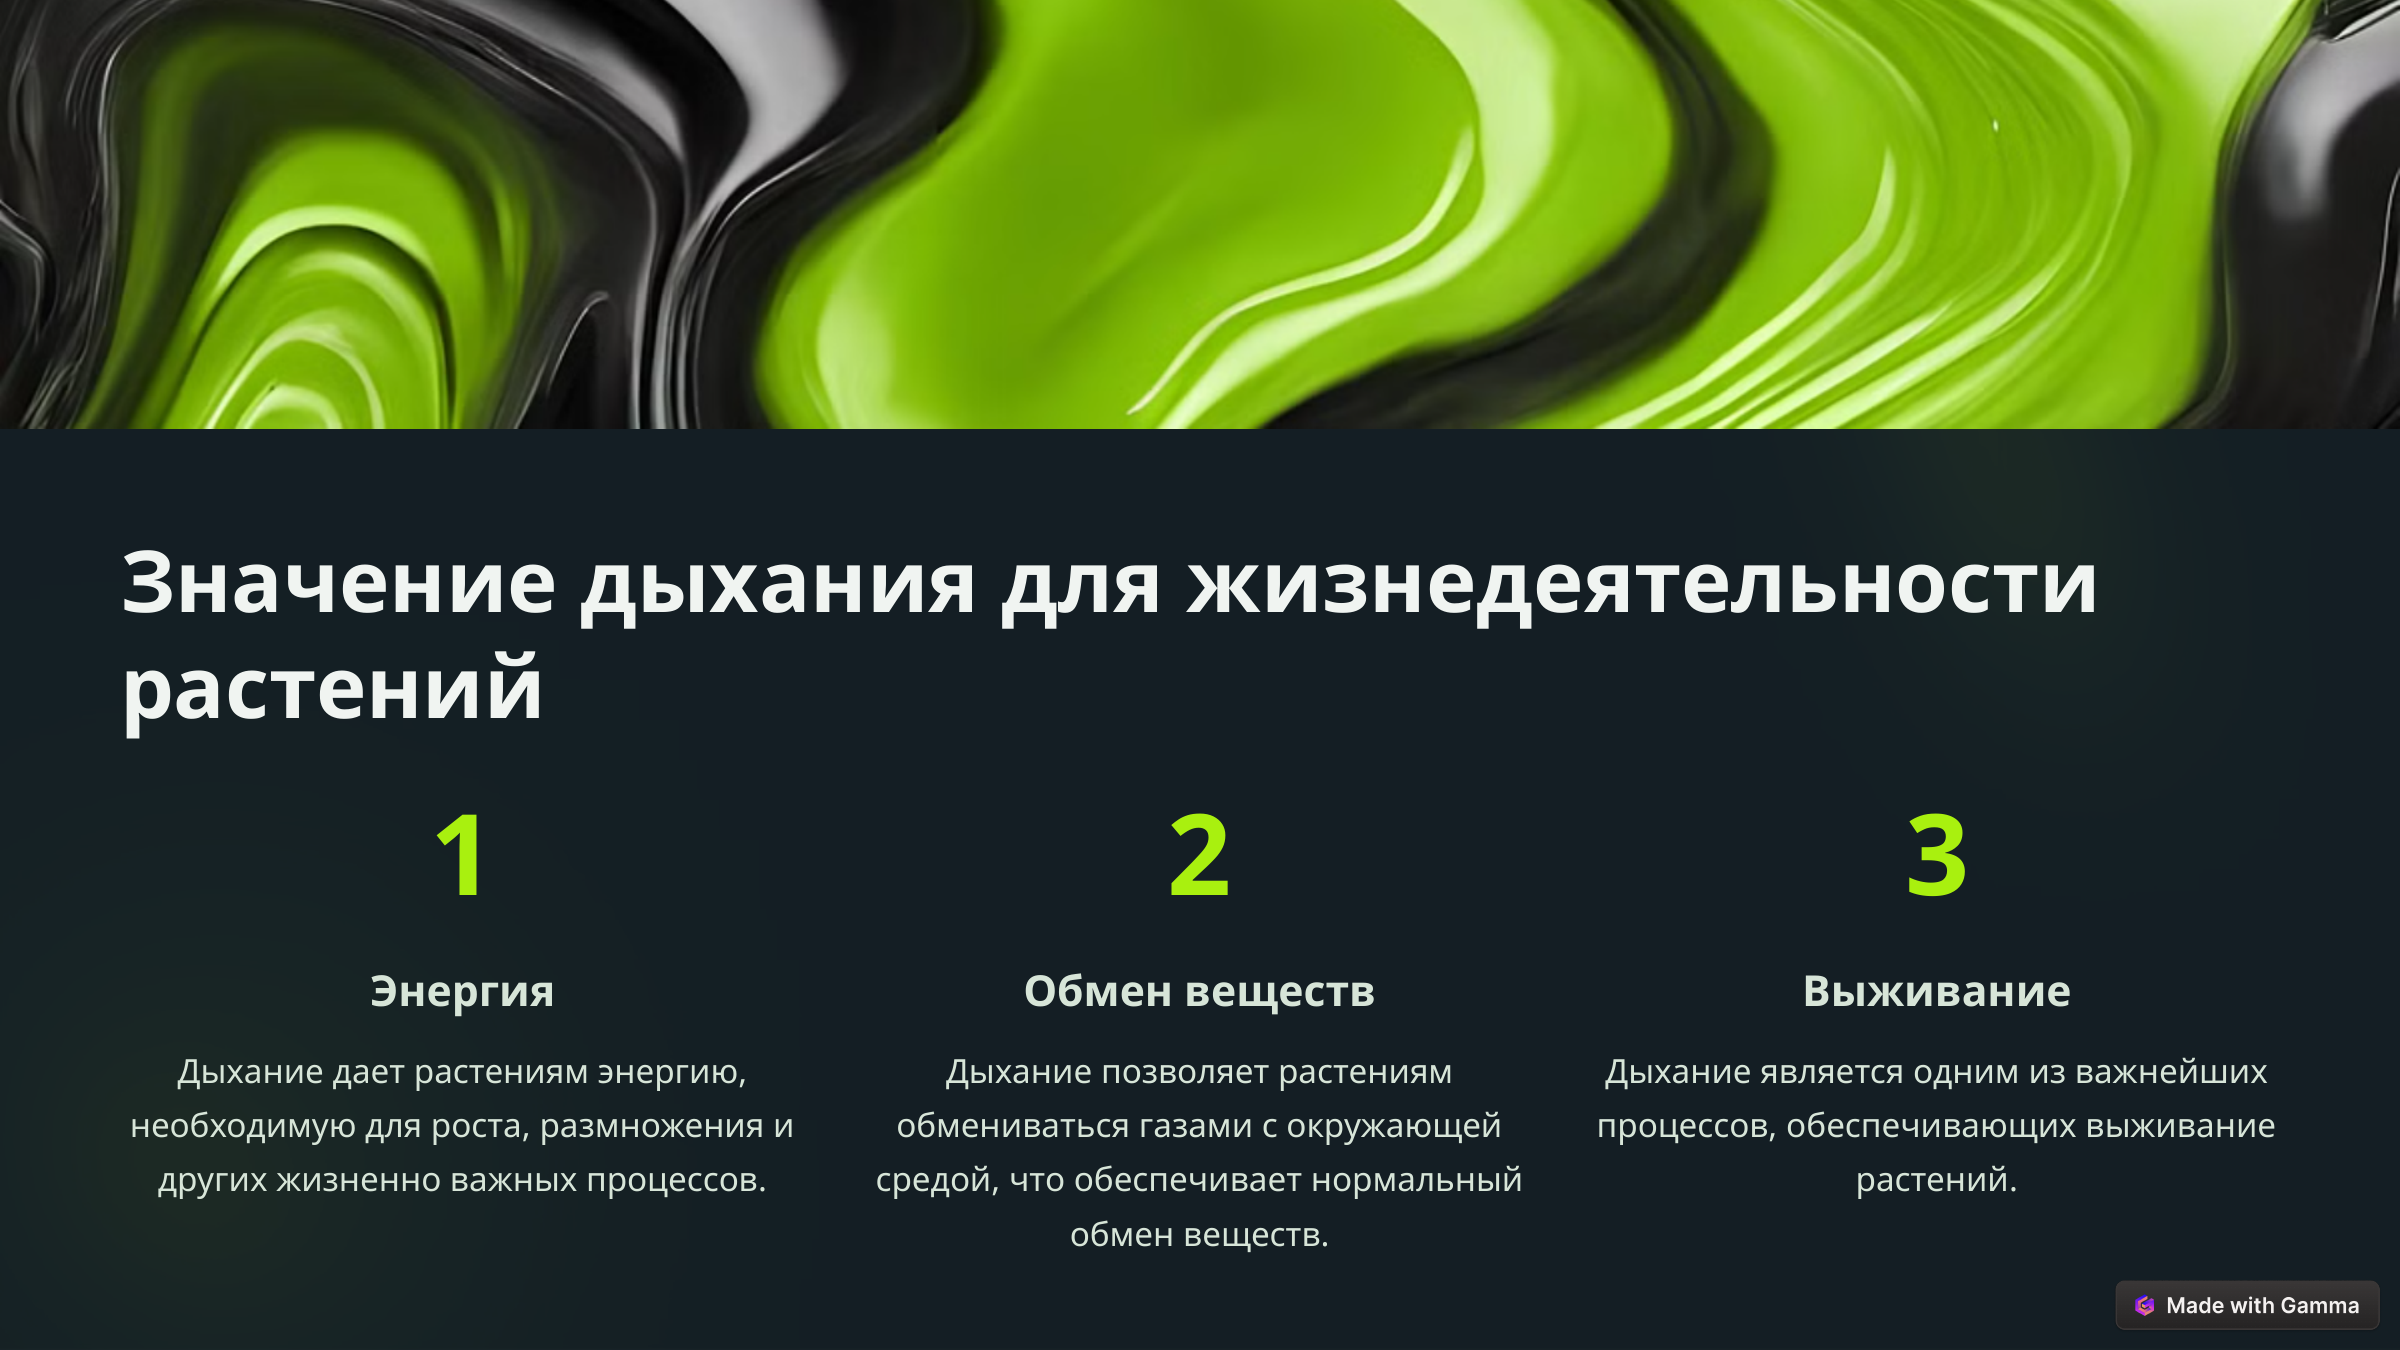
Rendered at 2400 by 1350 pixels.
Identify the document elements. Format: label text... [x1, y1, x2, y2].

text_box Дыхание является одним из важнейших процессов, обеспечивающих выживание растений. [1594, 1036, 2280, 1201]
text_box Дыхание дает растениям энергию, необходимую для роста, размножения и других жизненно важных процессов. [120, 1036, 806, 1201]
text_box Выживание [1722, 961, 2152, 1016]
text_box Энергия [248, 961, 678, 1016]
picture [2106, 1271, 2389, 1339]
text_box 2 [857, 805, 1543, 919]
text_box 1 [120, 805, 806, 919]
text_box Обмен веществ [985, 961, 1415, 1016]
text_box Дыхание позволяет растениям обмениваться газами с окружающей средой, что обеспечивает нормальный обмен веществ. [857, 1036, 1543, 1256]
picture [0, 0, 2400, 429]
text_box 3 [1594, 805, 2280, 919]
text_box Значение дыхания для жизнедеятельности растений [119, 523, 2280, 738]
